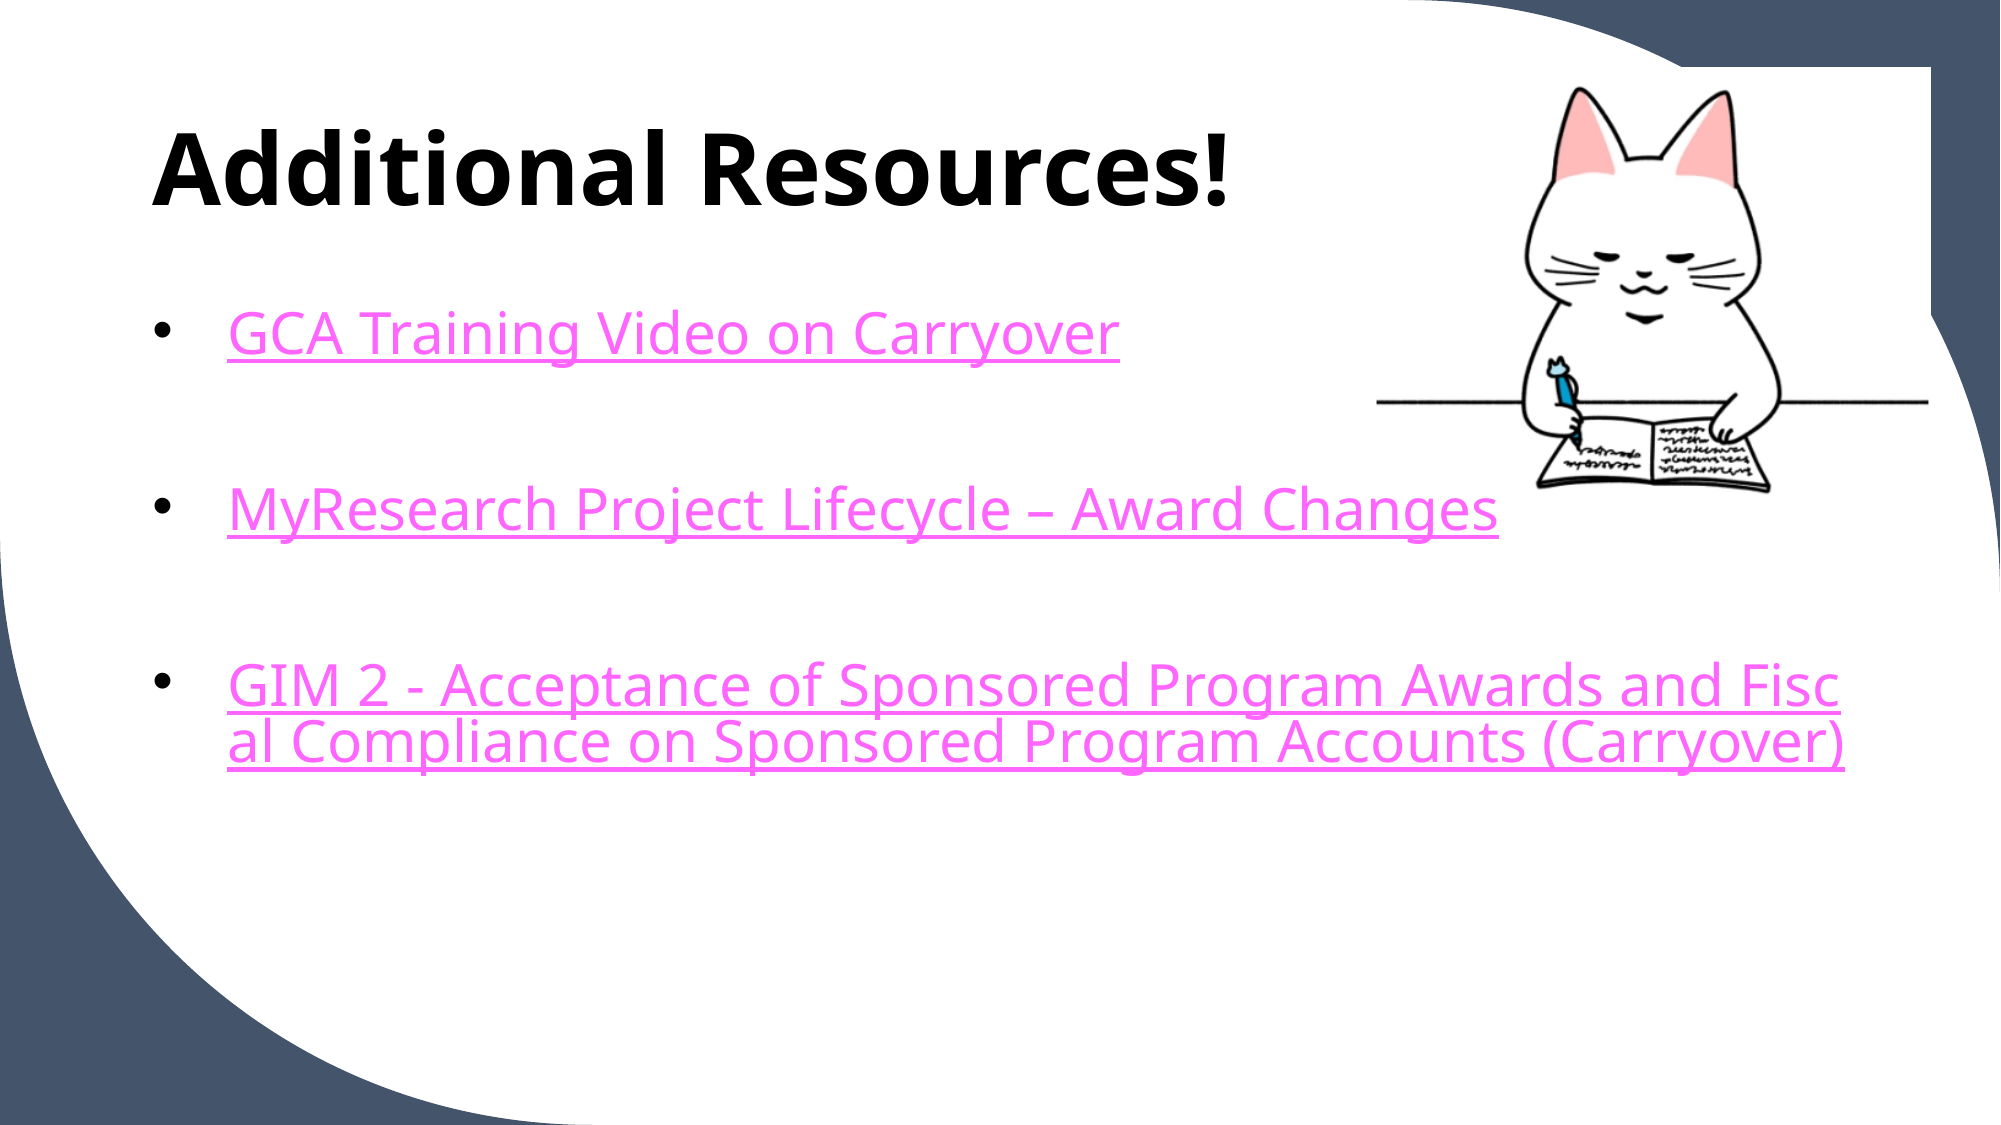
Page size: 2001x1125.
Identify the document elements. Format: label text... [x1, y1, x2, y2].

picture [1373, 67, 1931, 513]
list GCA Training Video on Carryover MyResearch Project Lifecycle – Award Changes GIM 2 - Acceptance of Sponsored Program Awards and Fiscal Compliance on Sponsored Program Accounts (Carryover) [137, 289, 1863, 1004]
title Additional Resources! [137, 92, 1373, 235]
